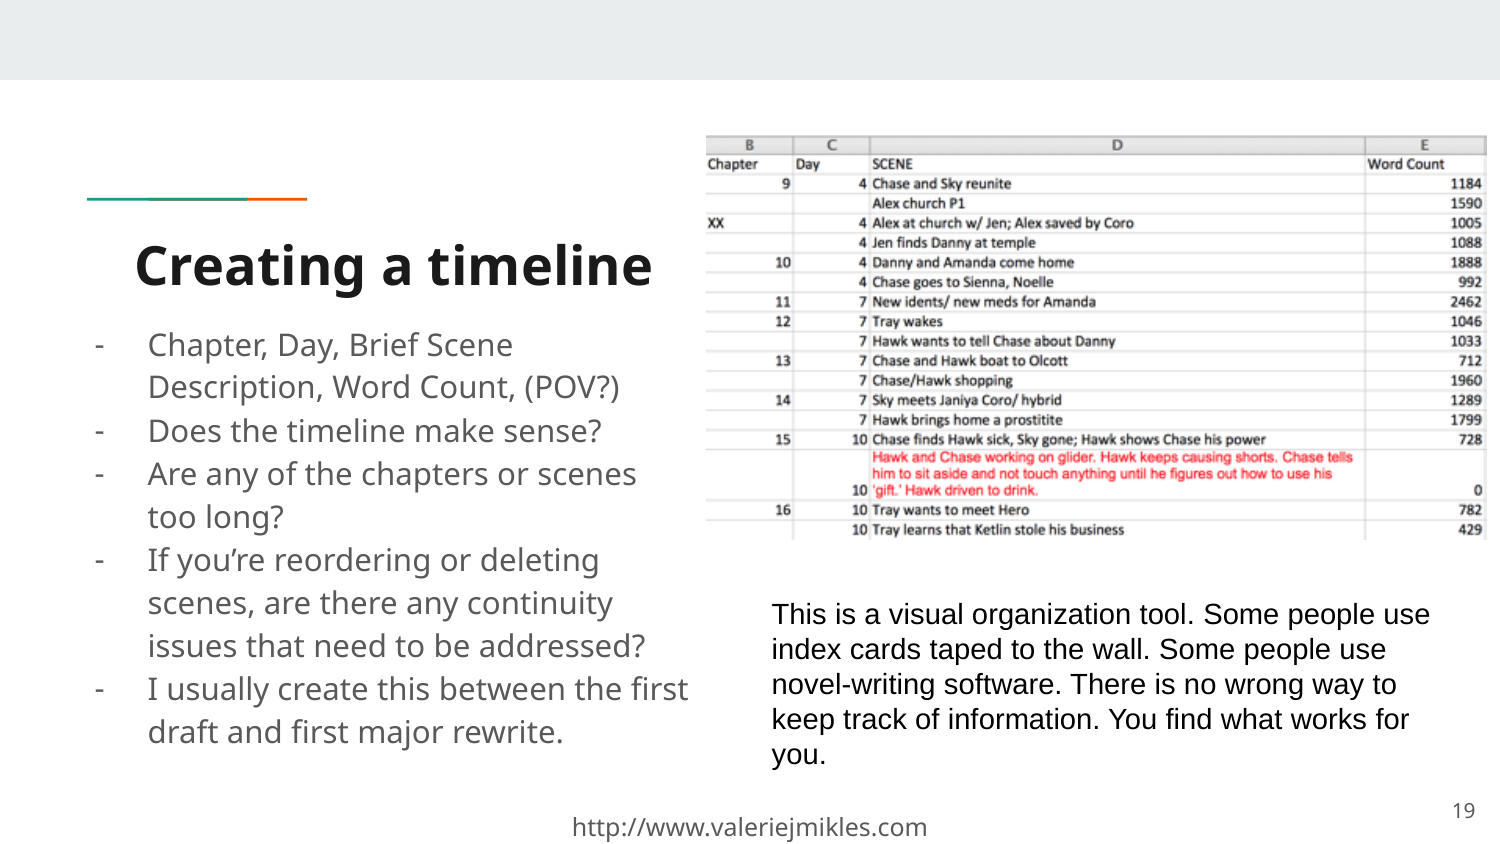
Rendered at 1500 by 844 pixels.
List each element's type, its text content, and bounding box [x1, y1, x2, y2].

list Chapter, Day, Brief Scene Description, Word Count, (POV?) Does the timeline make sense? Are any of the chapters or scenes too long? If you’re reordering or deleting scenes, are there any continuity issues that need to be addressed? I usually create this between the first draft and first major rewrite. [57, 304, 707, 676]
slide_number 19 [1400, 779, 1491, 844]
text_box http://www.valeriejmikles.com [425, 791, 1075, 844]
text_box This is a visual organization tool. Some people use index cards taped to the wall. Some people use novel-writing software. There is no wrong way to keep track of information. You find what works for you. [756, 580, 1477, 815]
title Creating a timeline [119, 216, 701, 304]
picture [706, 135, 1487, 541]
